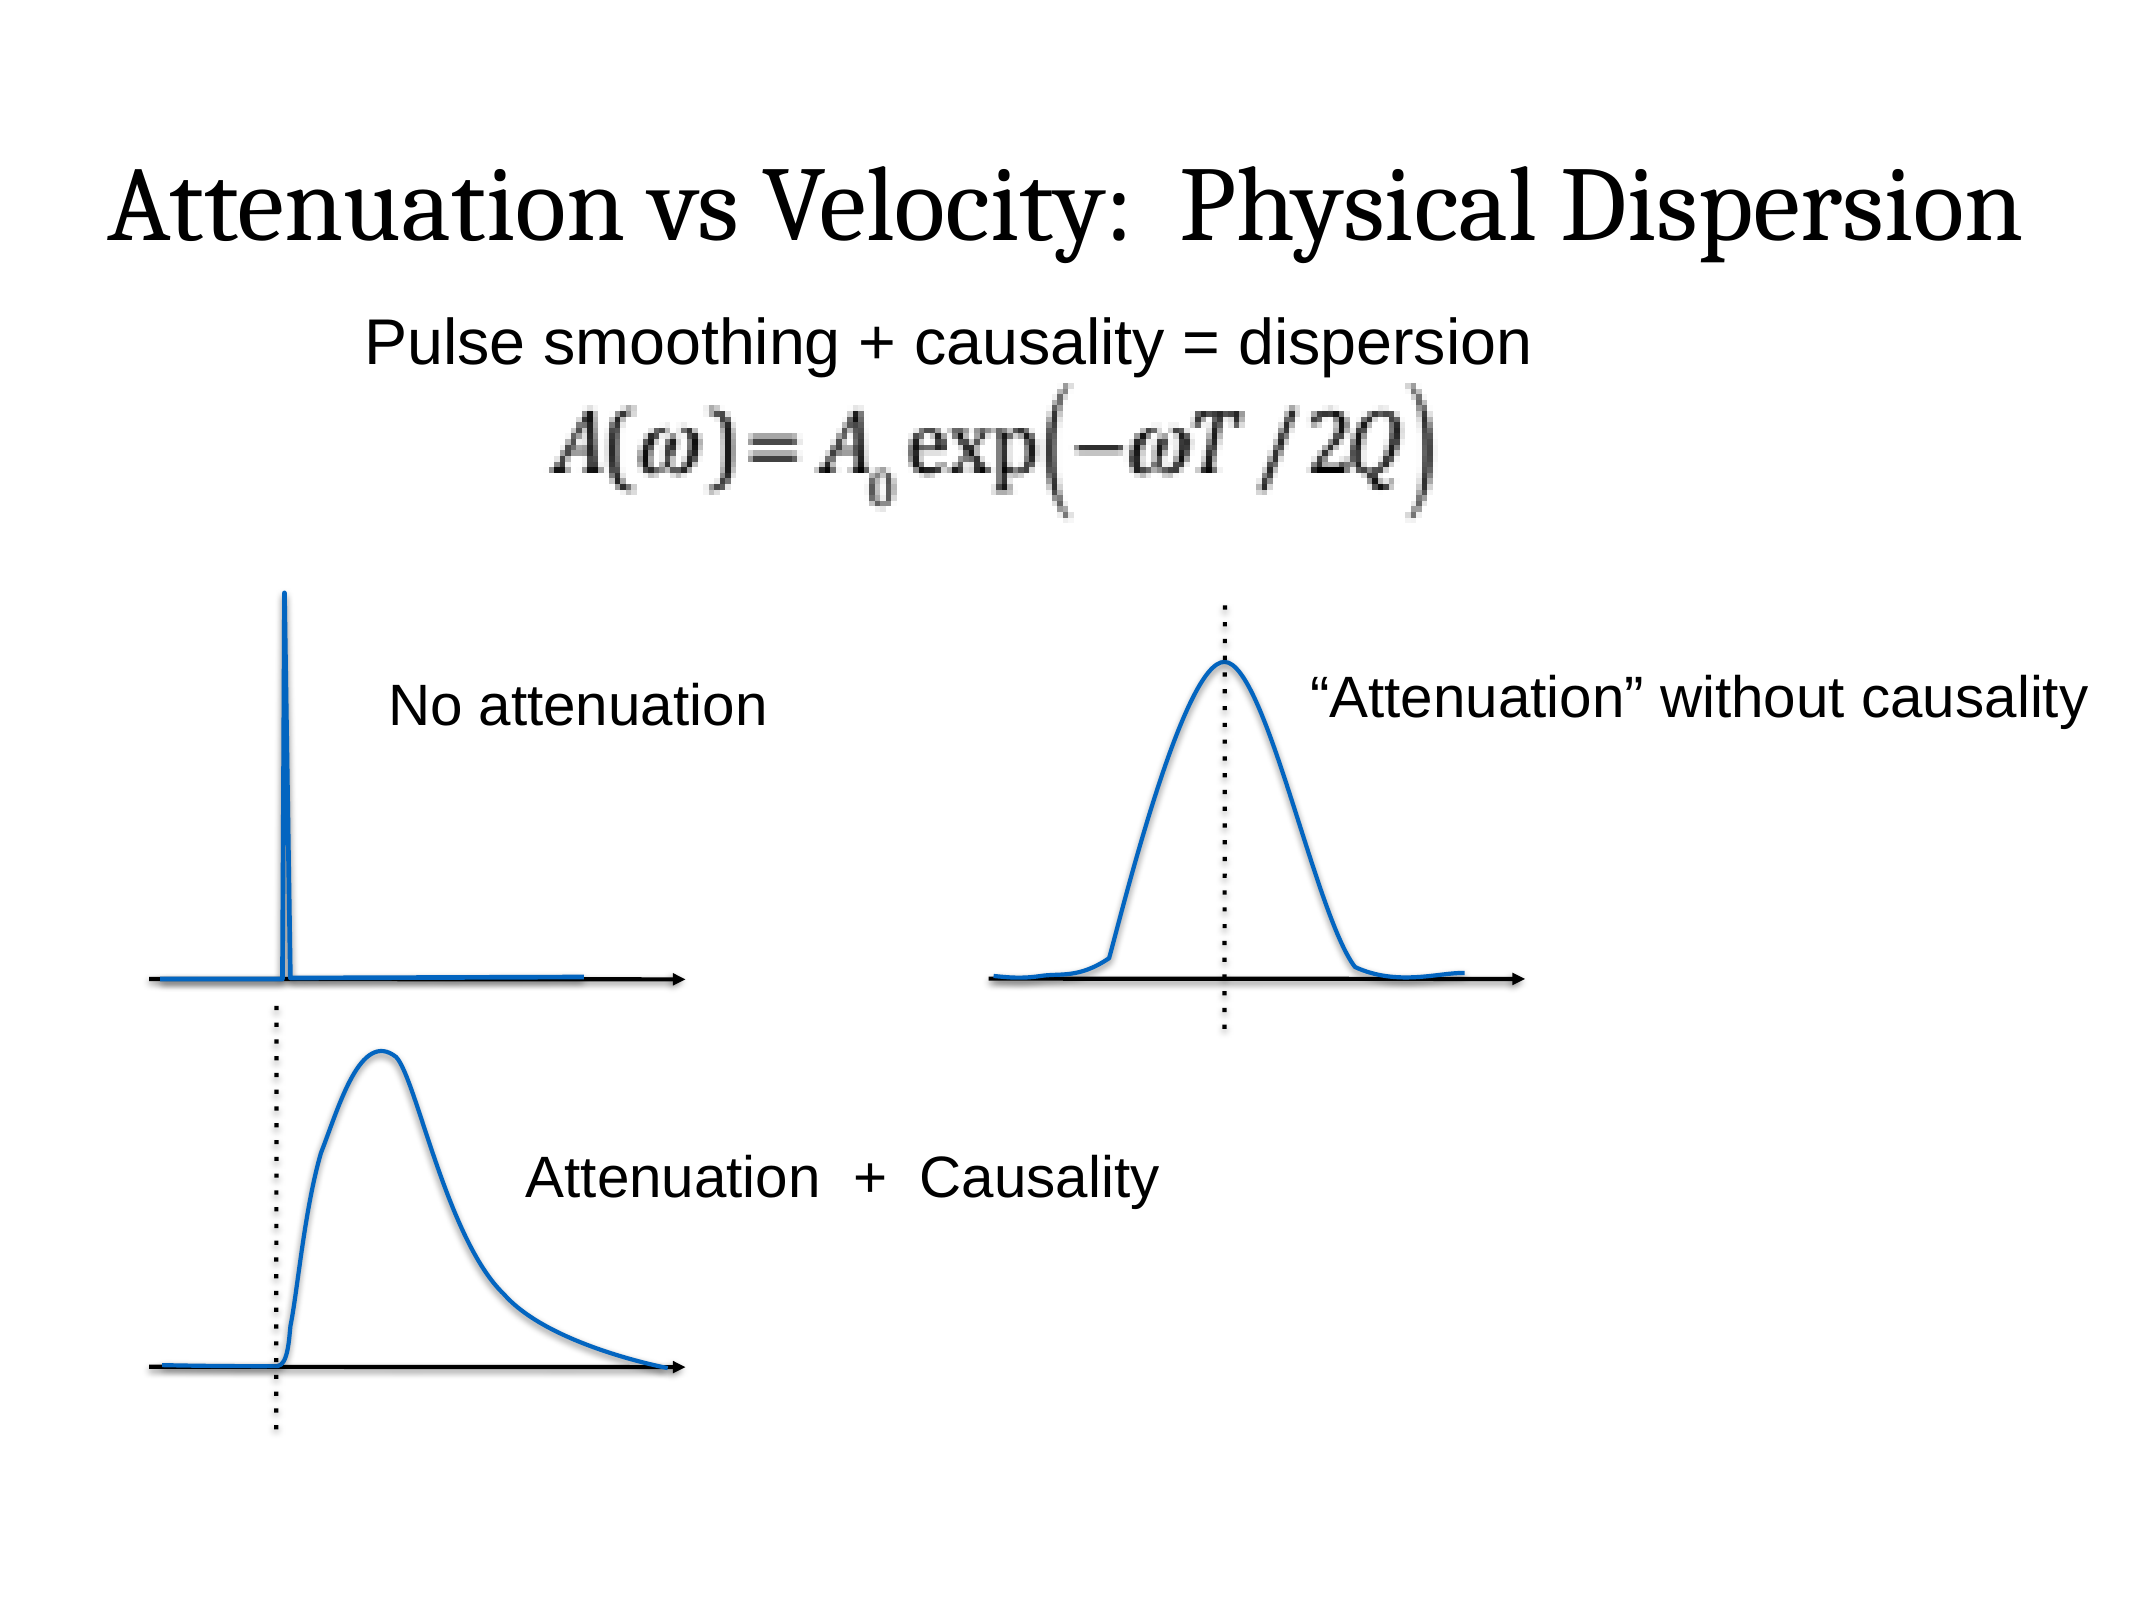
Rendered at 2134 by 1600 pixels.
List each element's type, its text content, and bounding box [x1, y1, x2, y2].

text_box No attenuation [366, 656, 790, 748]
text_box [307, 1048, 454, 1204]
text_box Pulse smoothing + causality = dispersion [356, 291, 1541, 386]
title Attenuation vs Velocity: Physical Dispersion [0, 63, 2134, 332]
text_box [1074, 817, 1372, 971]
text_box Attenuation + Causality [504, 1128, 1183, 1221]
text_box [1150, 661, 1295, 803]
text_box [282, 1218, 639, 1359]
text_box “Attenuation” without causality [1288, 648, 2112, 740]
text_box [280, 590, 293, 971]
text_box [538, 361, 1440, 530]
